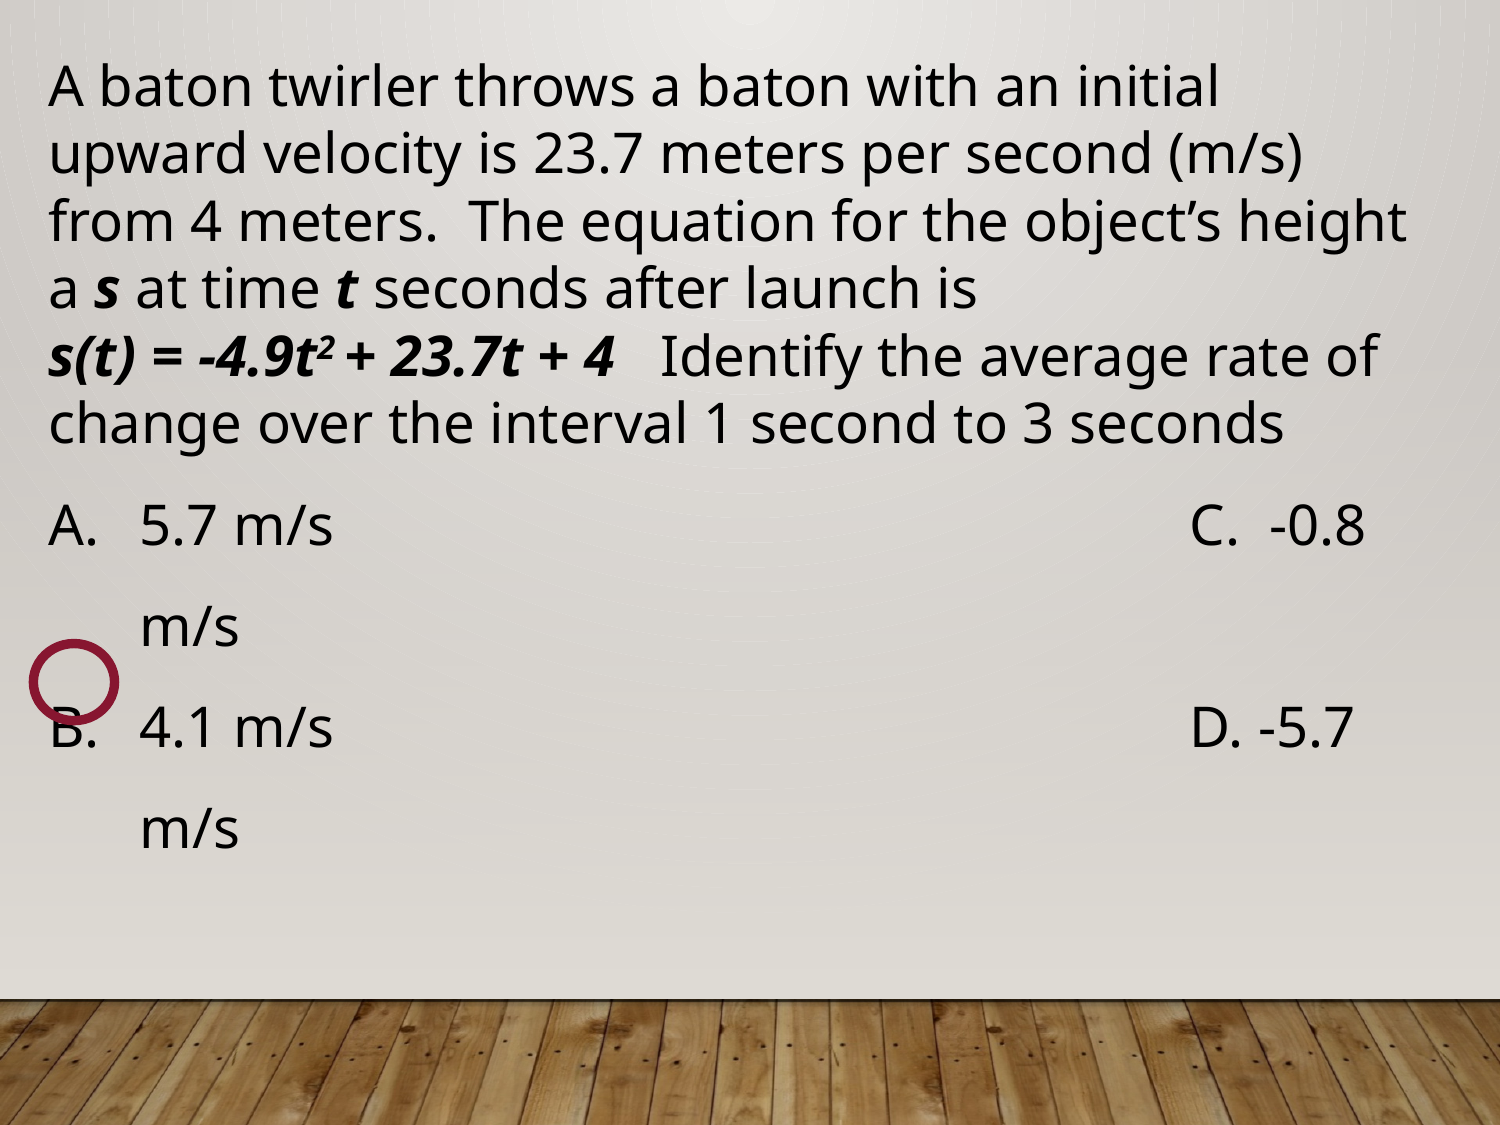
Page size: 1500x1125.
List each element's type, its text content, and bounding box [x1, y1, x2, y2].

text_box A baton twirler throws a baton with an initial upward velocity is 23.7 meters per second (m/s) from 4 meters. The equation for the object’s height a s at time t seconds after launch is s(t) = -4.9t2 + 23.7t + 4 Identify the average rate of change over the interval 1 second to 3 seconds 5.7 m/s C. -0.8 m/s 4.1 m/s D. -5.7 m/s [33, 42, 1443, 935]
picture [0, 999, 1500, 1125]
text_box [32, 642, 116, 722]
